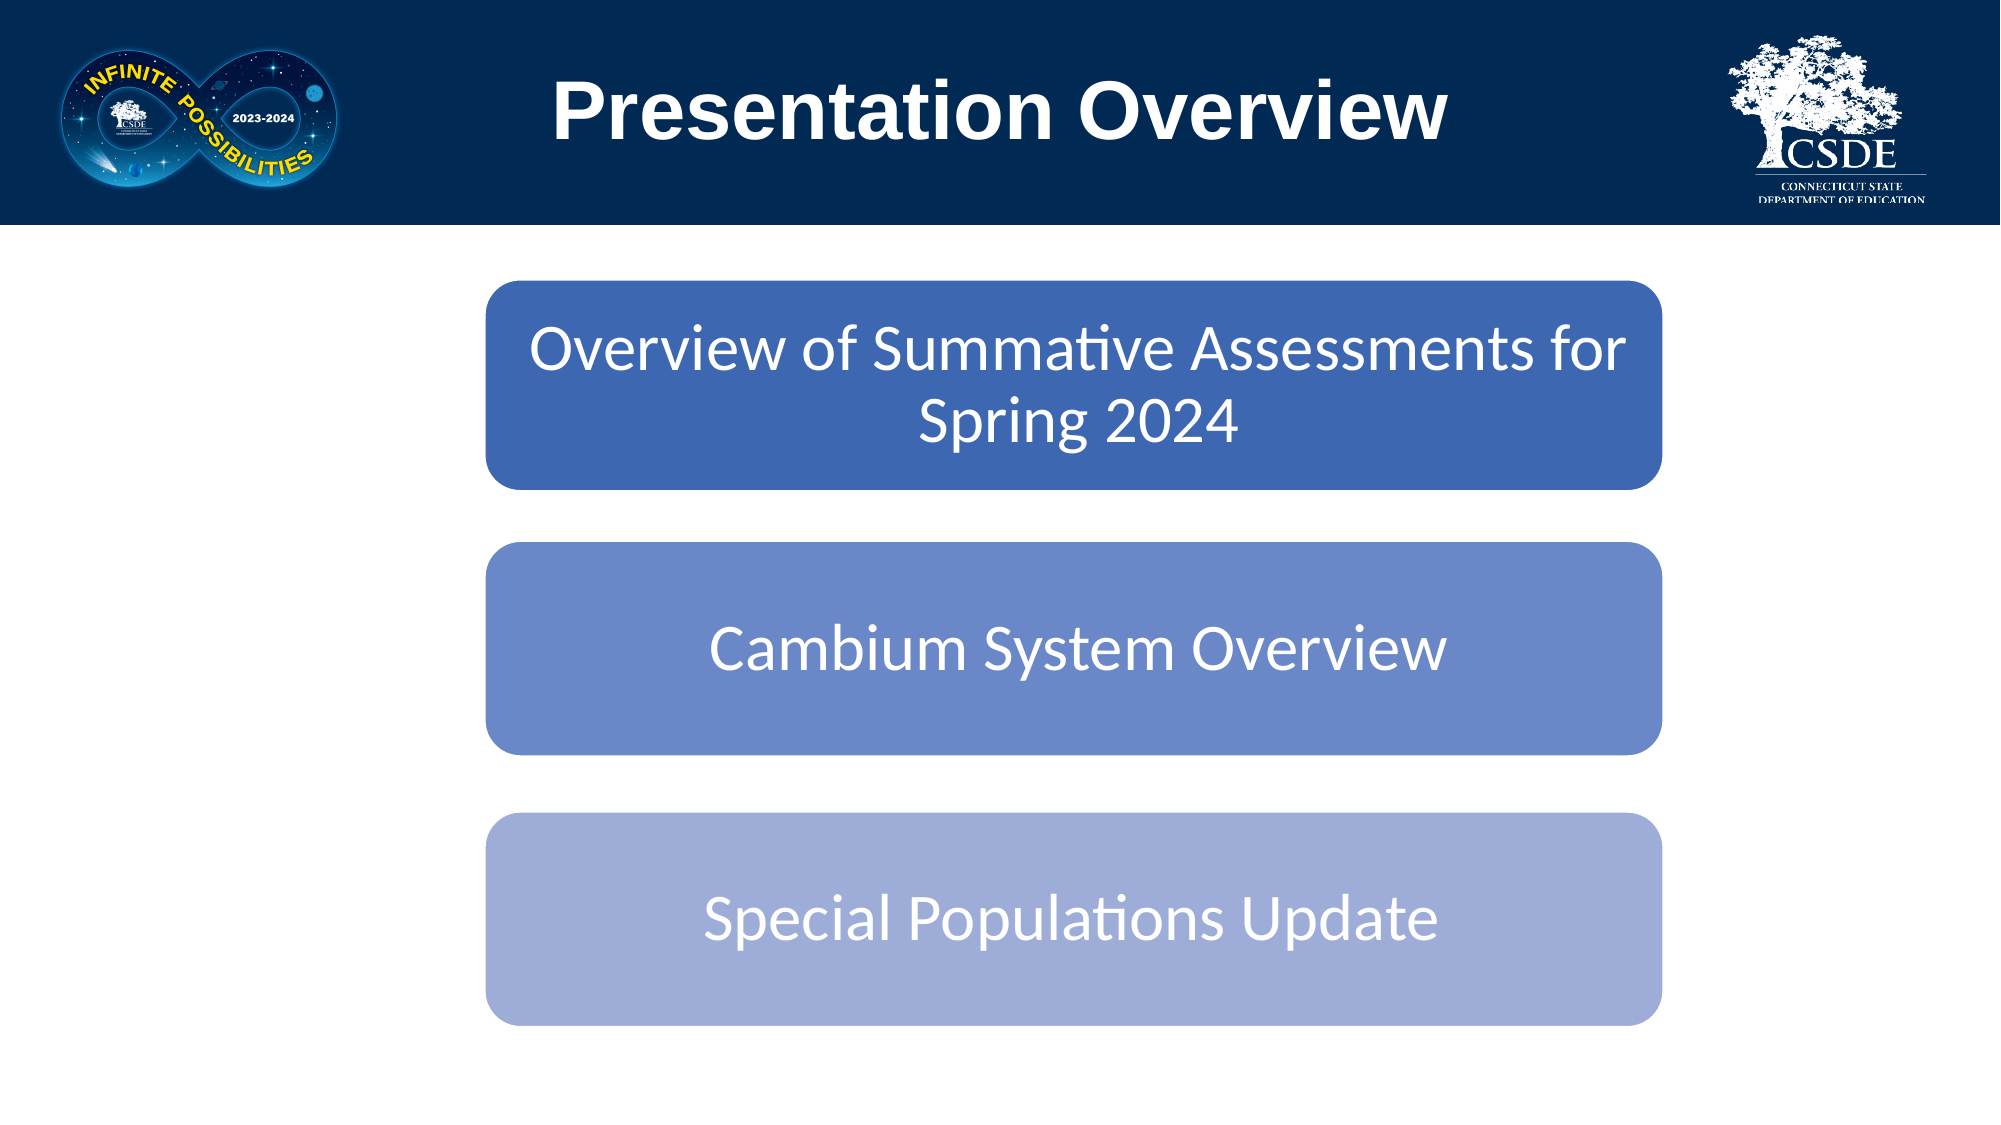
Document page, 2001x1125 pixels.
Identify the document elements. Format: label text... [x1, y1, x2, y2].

picture [53, 42, 337, 195]
title Presentation Overview [337, 0, 1663, 225]
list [484, 278, 1664, 1029]
